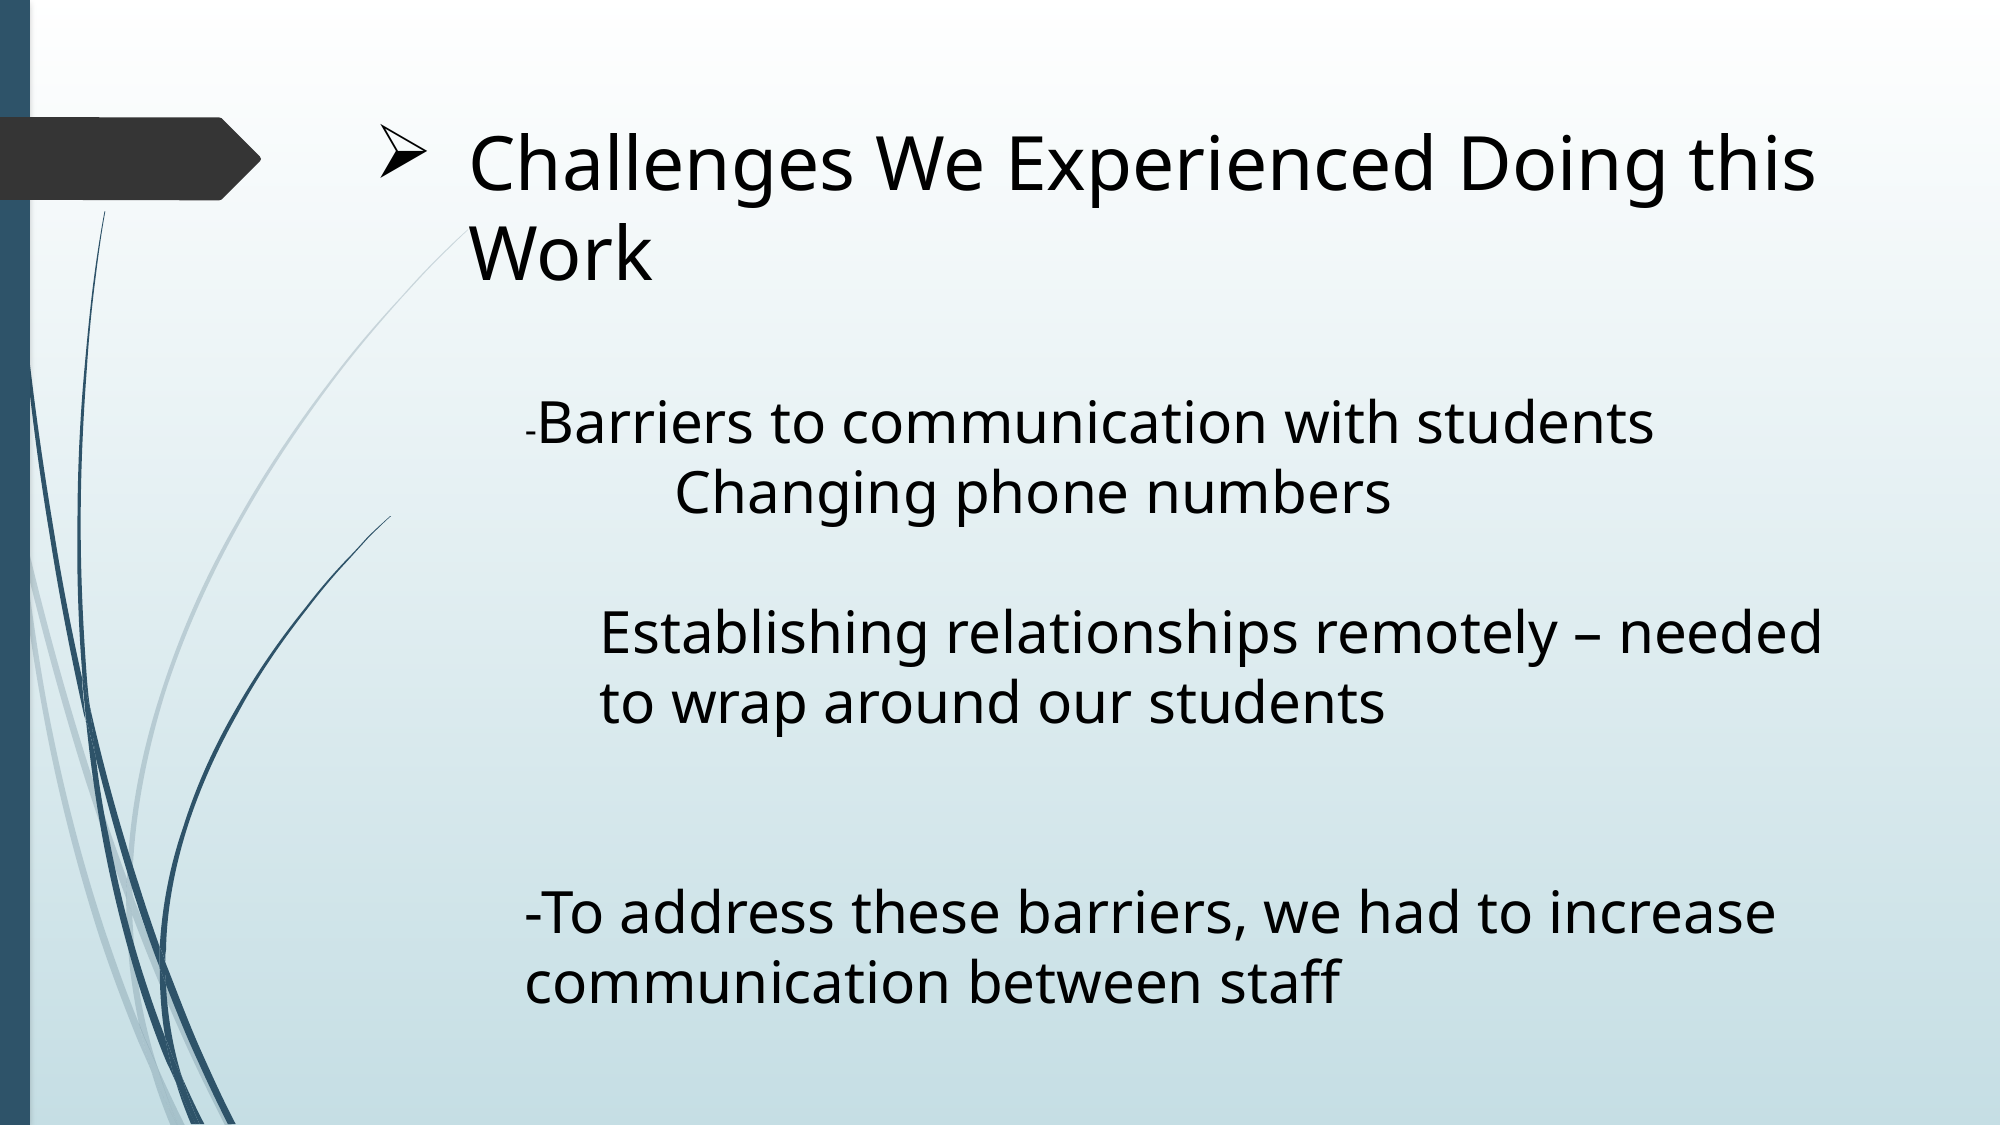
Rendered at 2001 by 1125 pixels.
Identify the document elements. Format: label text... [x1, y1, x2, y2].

text_box Challenges We Experienced Doing this Work -Barriers to communication with students Changing phone numbers Establishing relationships remotely – needed to wrap around our students -To address these barriers, we had to increase communication between staff [360, 108, 1877, 1023]
